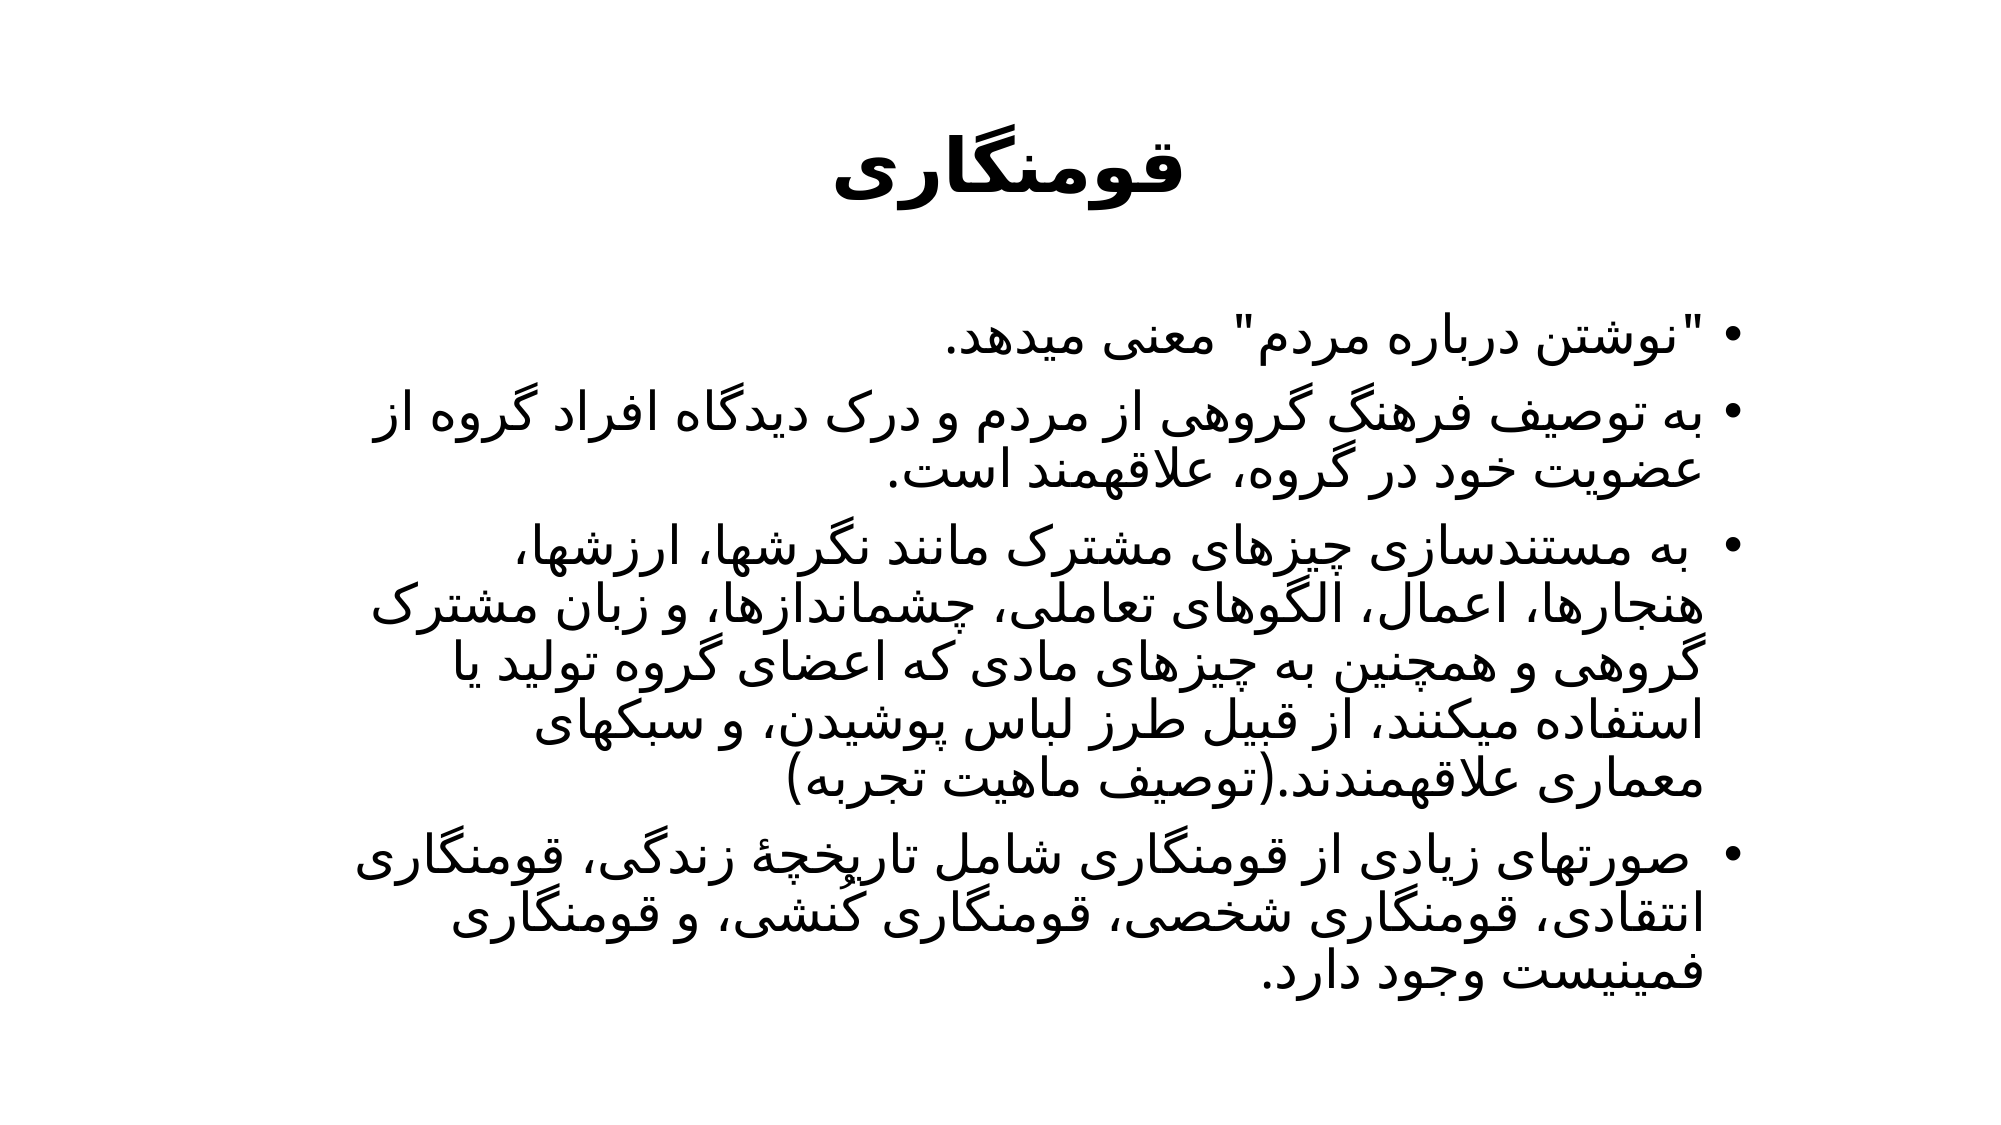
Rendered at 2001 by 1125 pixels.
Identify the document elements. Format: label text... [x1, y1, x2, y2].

list "نوشتن درباره مردم" معنی می­دهد. به توصیف فرهنگ گروهی از مردم و درک دیدگاه افراد گروه از عضویت خود در گروه، علاقه­مند است. به مستندسازی چیزهای مشترک مانند نگرش­ها، ارزش­ها، هنجارها، اعمال، الگوهای تعاملی، چشم­اندازها، و زبان مشترک گروهی و همچنین به چیزهای مادی که اعضای گروه تولید یا استفاده می­کنند، از قبیل طرز لباس پوشیدن، و سبک­های معماری علاقه­مندند.(توصیف ماهیت تجربه) صورت­های زیادی از قوم­نگاری شامل تاریخچۀ زندگی، قوم­نگاری انتقادی، قوم­نگاری شخصی، قوم­نگاری کُنشی، و قوم­نگاری فمینیست وجود دارد. [337, 299, 1756, 1014]
title قوم­نگاری [137, 59, 1863, 278]
